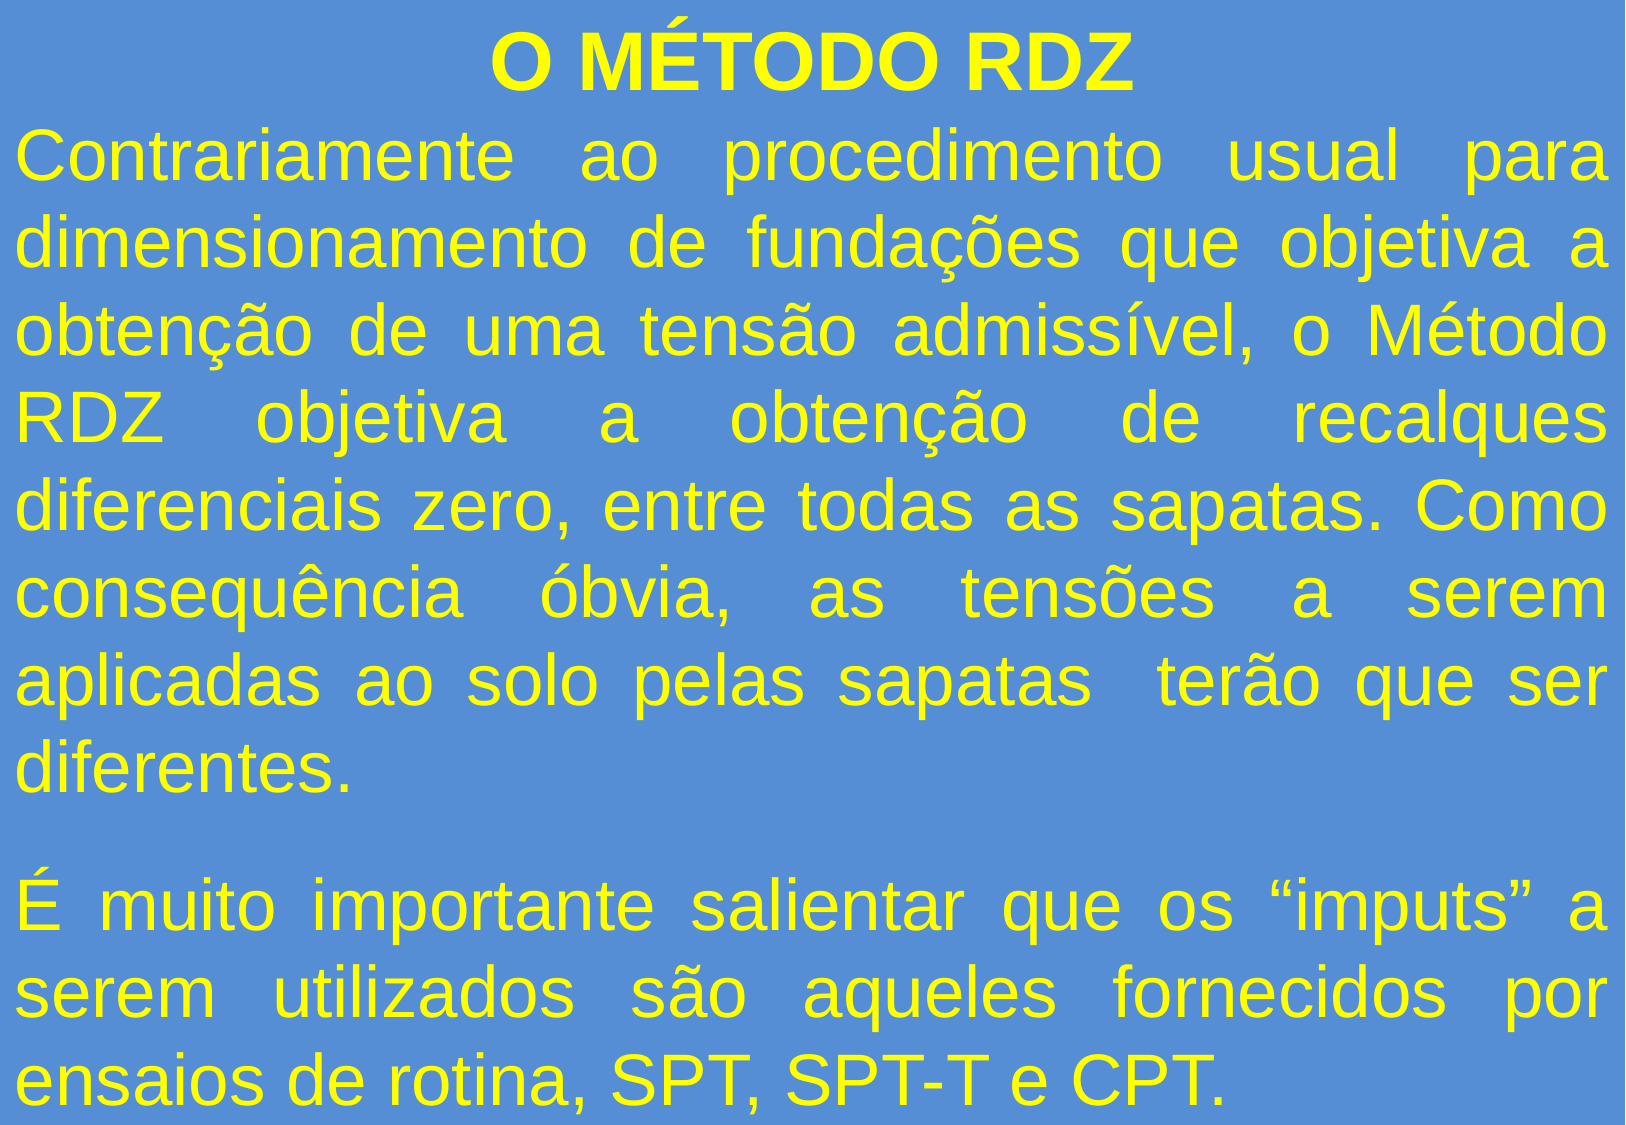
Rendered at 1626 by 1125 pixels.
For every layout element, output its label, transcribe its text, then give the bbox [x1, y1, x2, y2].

text_box O MÉTODO RDZ Contrariamente ao procedimento usual para dimensionamento de fundações que objetiva a obtenção de uma tensão admissível, o Método RDZ objetiva a obtenção de recalques diferenciais zero, entre todas as sapatas. Como consequência óbvia, as tensões a serem aplicadas ao solo pelas sapatas terão que ser diferentes. É muito importante salientar que os “imputs” a serem utilizados são aqueles fornecidos por ensaios de rotina, SPT, SPT-T e CPT. [0, 0, 1625, 1125]
